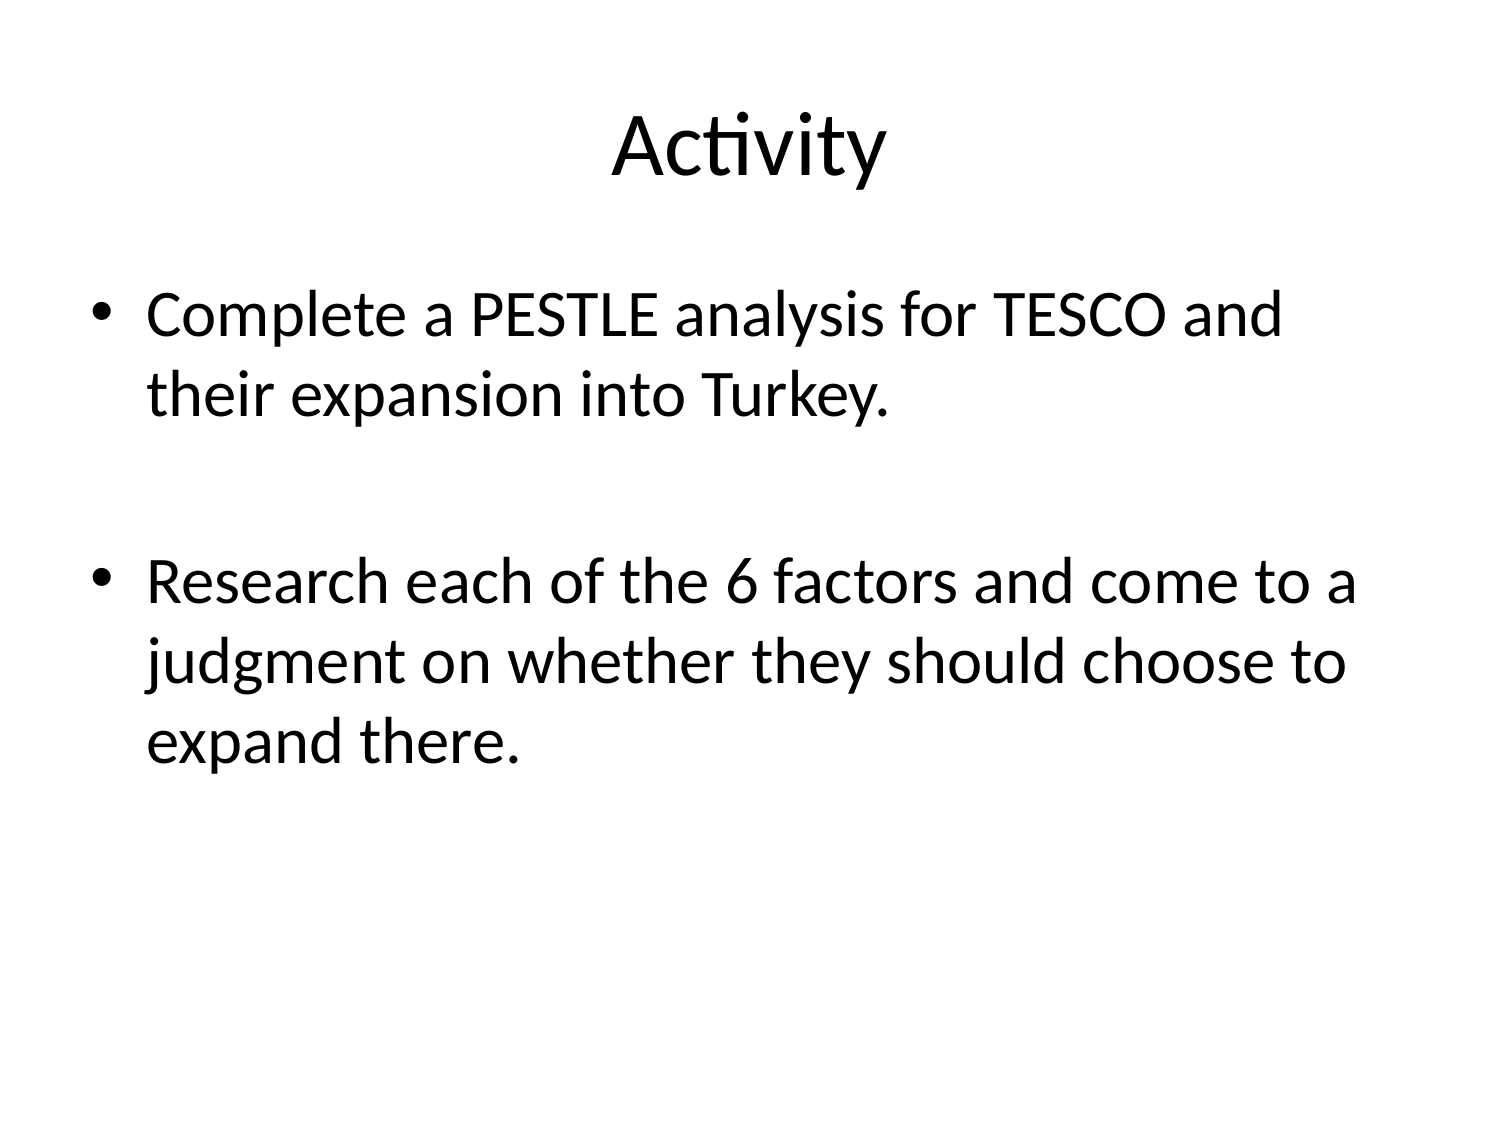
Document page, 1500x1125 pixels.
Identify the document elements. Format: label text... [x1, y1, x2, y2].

title Activity [75, 45, 1425, 233]
list Complete a PESTLE analysis for TESCO and their expansion into Turkey. Research each of the 6 factors and come to a judgment on whether they should choose to expand there. [75, 262, 1425, 1005]
